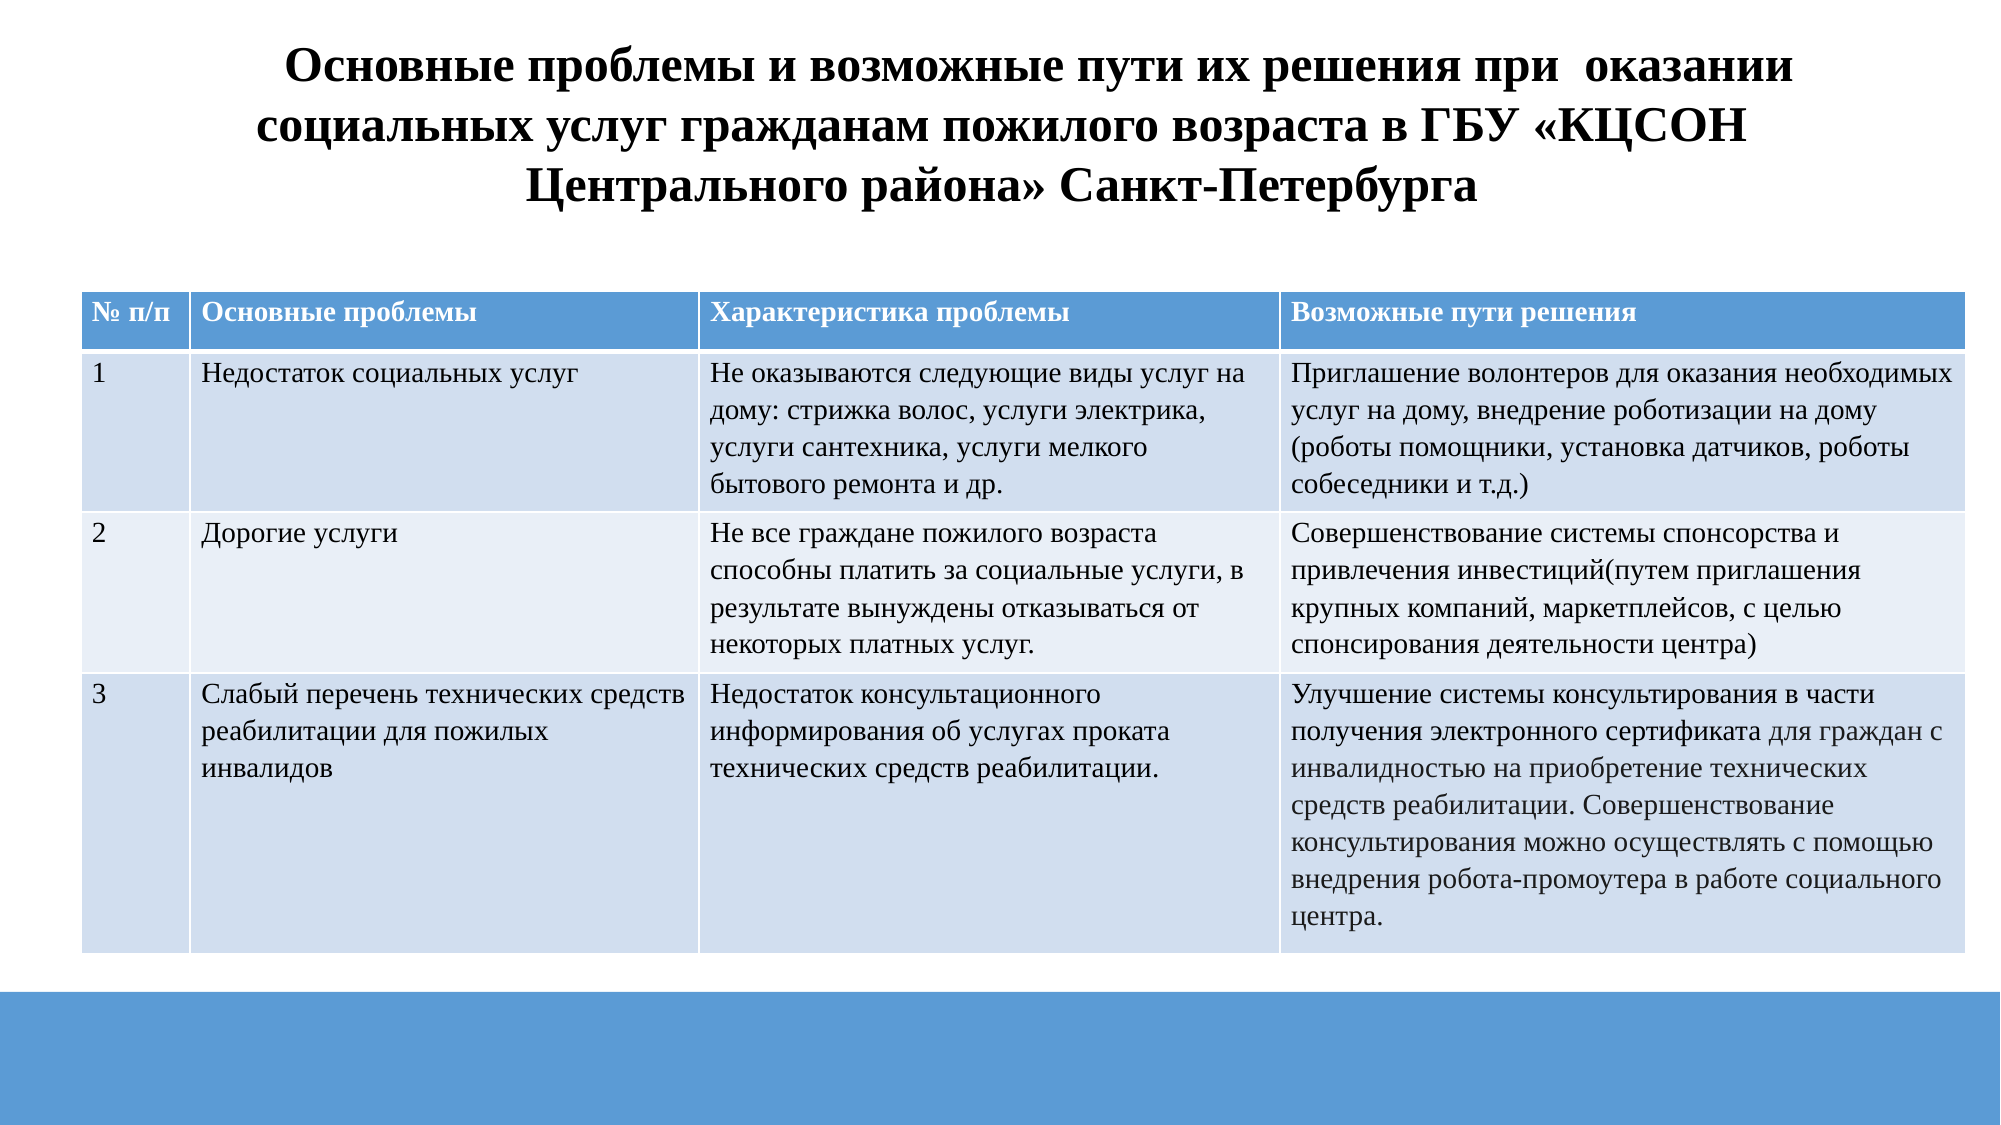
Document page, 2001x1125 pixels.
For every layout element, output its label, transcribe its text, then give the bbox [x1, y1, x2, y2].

text_box Основные проблемы и возможные пути их решения при оказании социальных услуг гражданам пожилого возраста в ГБУ «КЦСОН Центрального района» Санкт-Петербурга [114, 24, 1889, 220]
table_cell Улучшение системы консультирования в части получения электронного сертификата для граждан с инвалидностью на приобретение технических средств реабилитации. Совершенствование консультирования можно осуществлять с помощью внедрения робота-промоутера в работе социального центра. [1281, 674, 1965, 953]
table_cell 1 [82, 354, 189, 511]
table_cell Дорогие услуги [191, 513, 698, 672]
table_cell Слабый перечень технических средств реабилитации для пожилых инвалидов [191, 674, 698, 953]
table_cell Совершенствование системы спонсорства и привлечения инвестиций(путем приглашения крупных компаний, маркетплейсов, с целью спонсирования деятельности центра) [1281, 513, 1965, 672]
table_header Характеристика проблемы [700, 292, 1279, 349]
text_box [0, 991, 2000, 1125]
table_cell Не оказываются следующие виды услуг на дому: стрижка волос, услуги электрика, услуги сантехника, услуги мелкого бытового ремонта и др. [700, 354, 1279, 511]
table_header Основные проблемы [191, 292, 698, 349]
table_cell Недостаток консультационного информирования об услугах проката технических средcтв реабилитации. [700, 674, 1279, 953]
table_cell 2 [82, 513, 189, 672]
table_cell Недостаток социальных услуг [191, 354, 698, 511]
table_header Возможные пути решения [1281, 292, 1965, 349]
table_header № п/п [82, 292, 189, 349]
table_cell Приглашение волонтеров для оказания необходимых услуг на дому, внедрение роботизации на дому (роботы помощники, установка датчиков, роботы собеседники и т.д.) [1281, 354, 1965, 511]
table_cell Не все граждане пожилого возраста способны платить за социальные услуги, в результате вынуждены отказываться от некоторых платных услуг. [700, 513, 1279, 672]
table_cell 3 [82, 674, 189, 953]
